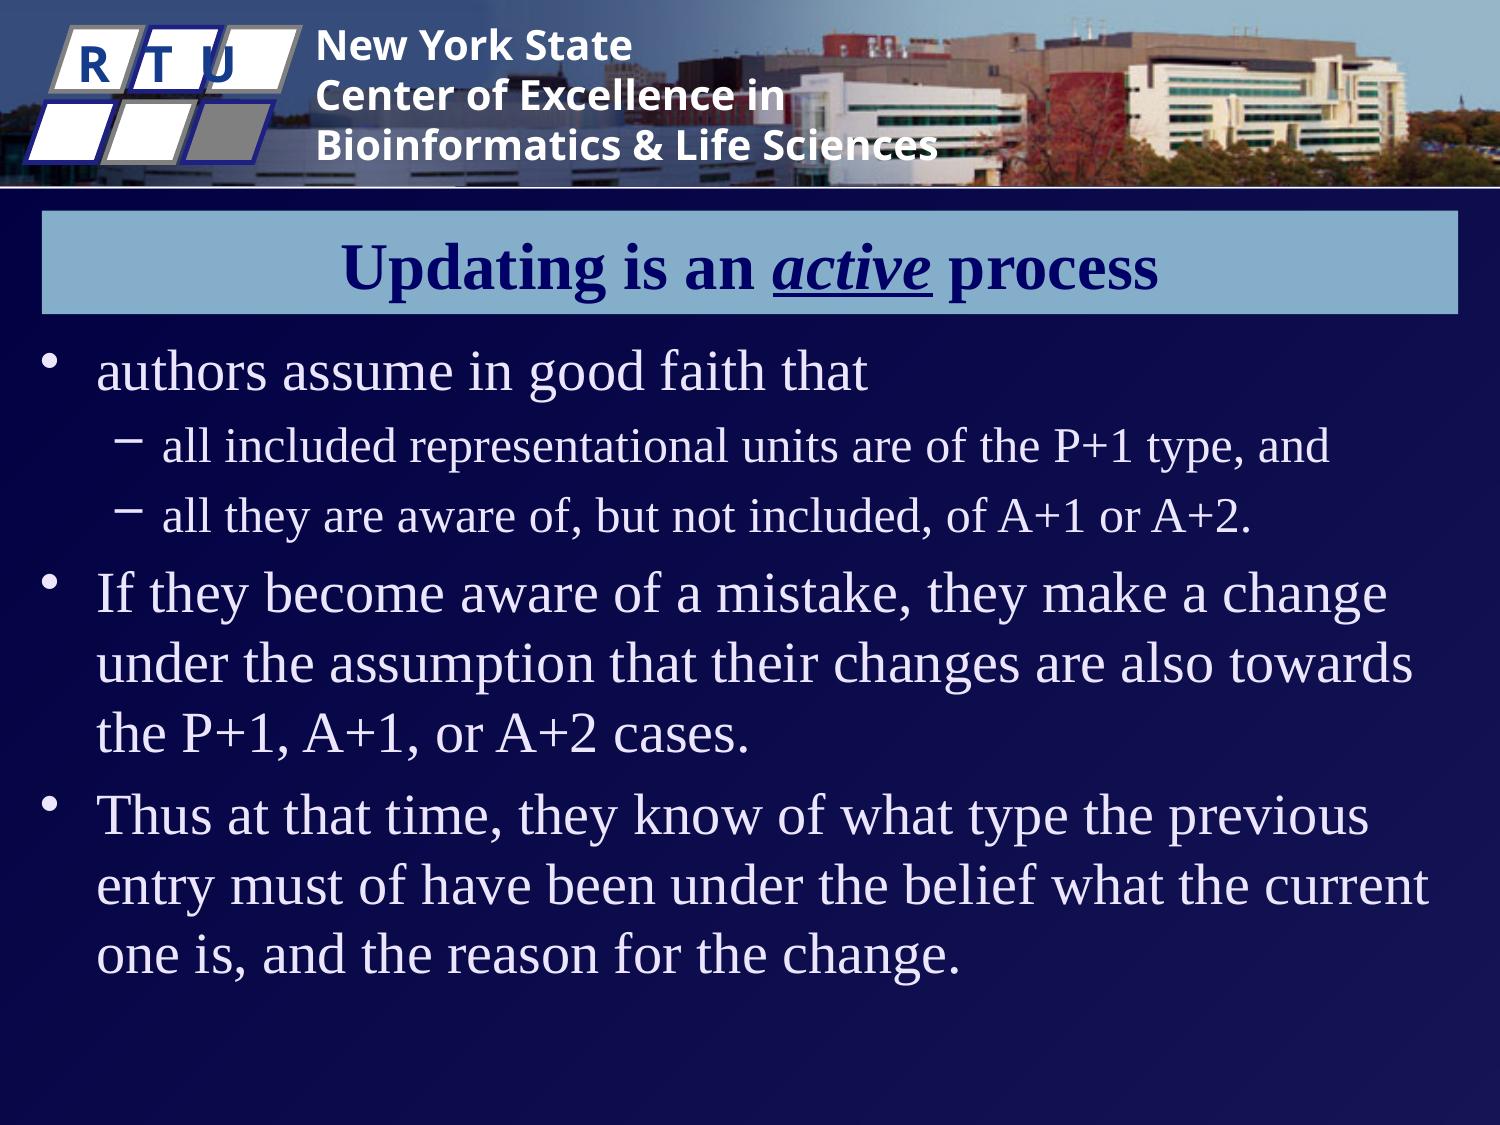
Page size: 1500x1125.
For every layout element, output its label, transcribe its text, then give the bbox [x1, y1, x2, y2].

picture [0, 0, 1500, 186]
title Updating is an active process [41, 210, 1459, 315]
list authors assume in good faith that all included representational units are of the P+1 type, and all they are aware of, but not included, of A+1 or A+2. If they become aware of a mistake, they make a change under the assumption that their changes are also towards the P+1, A+1, or A+2 cases. Thus at that time, they know of what type the previous entry must of have been under the belief what the current one is, and the reason for the change. [24, 324, 1476, 1125]
